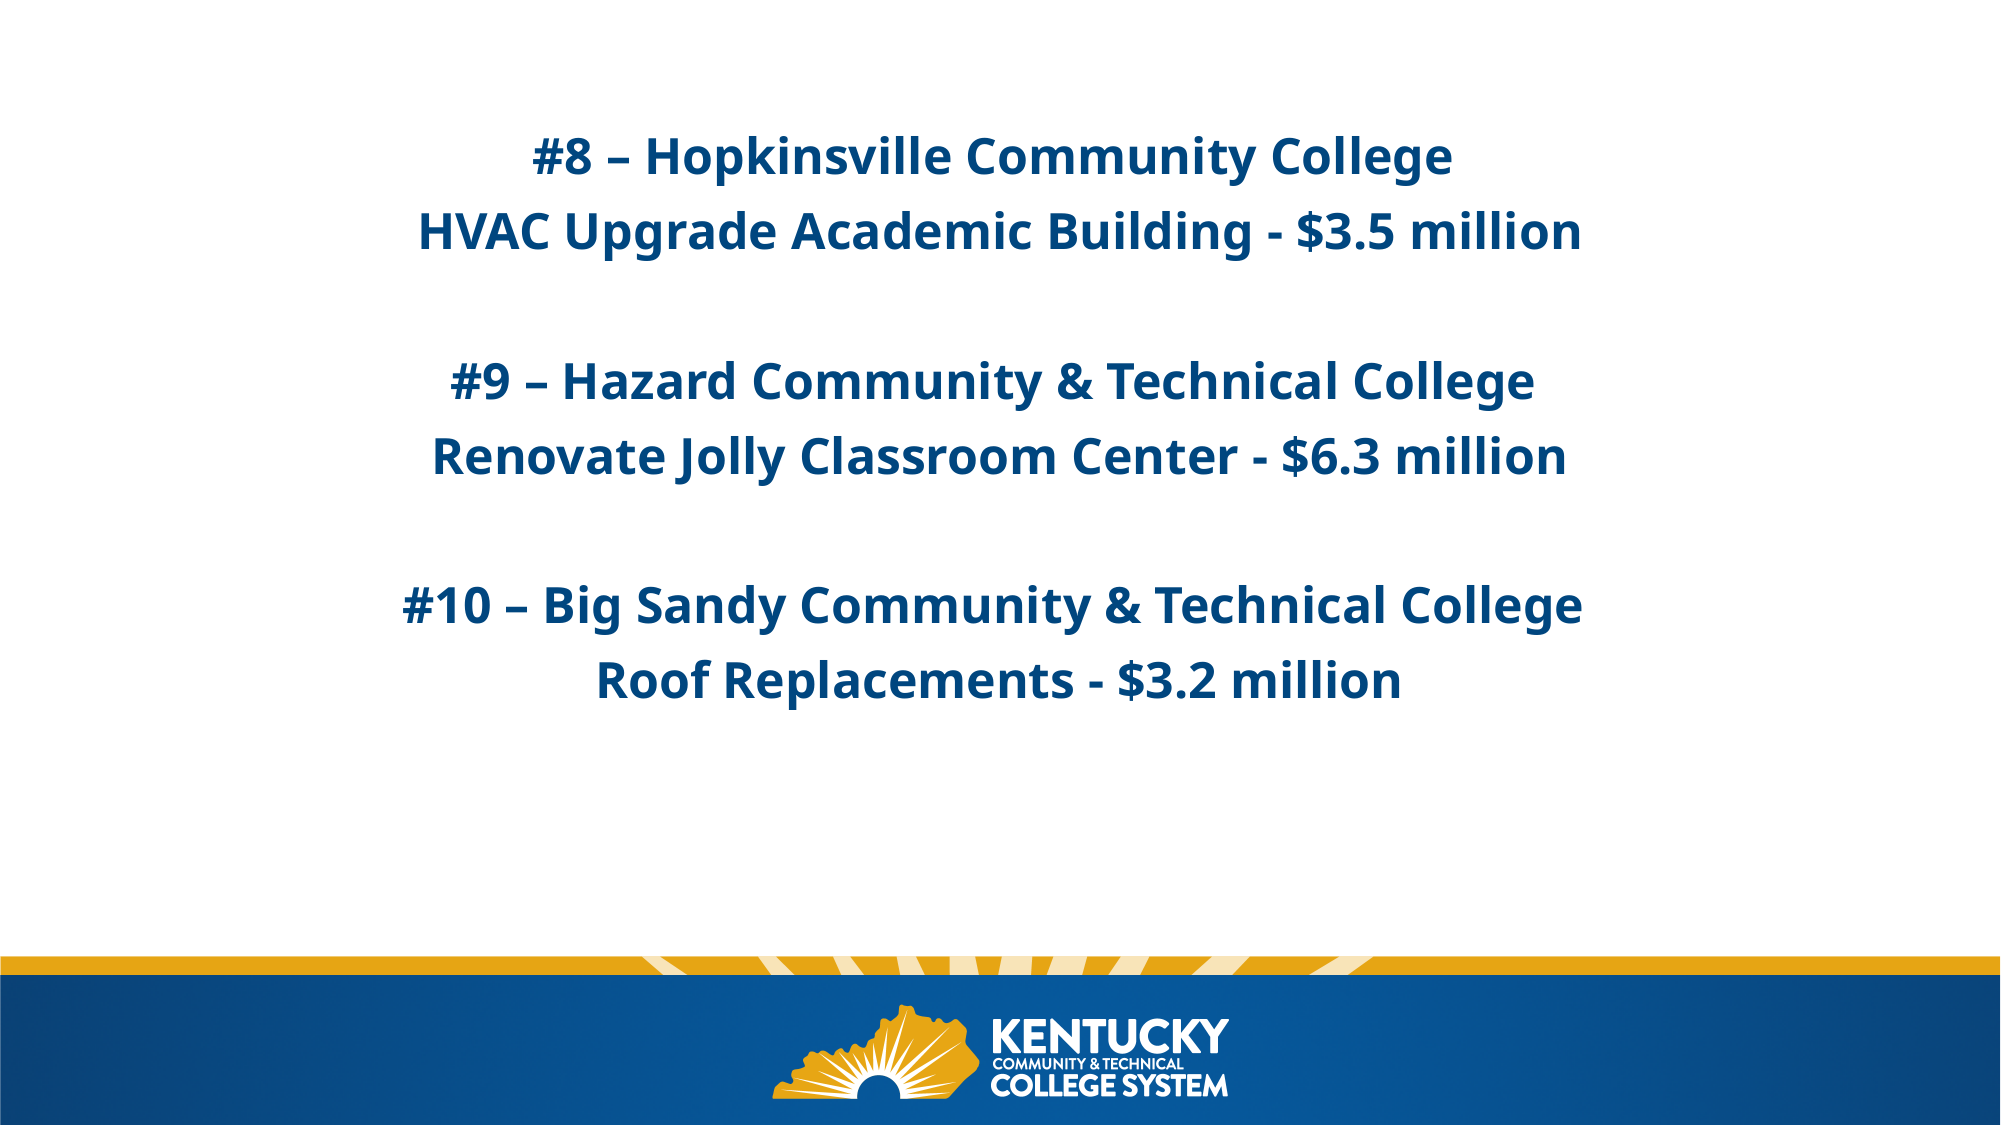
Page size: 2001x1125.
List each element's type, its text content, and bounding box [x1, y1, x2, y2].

picture [0, 0, 2001, 1125]
list #8 – Hopkinsville Community College HVAC Upgrade Academic Building - $3.5 million #9 – Hazard Community & Technical College Renovate Jolly Classroom Center - $6.3 million #10 – Big Sandy Community & Technical College Roof Replacements - $3.2 million [62, 124, 1938, 818]
